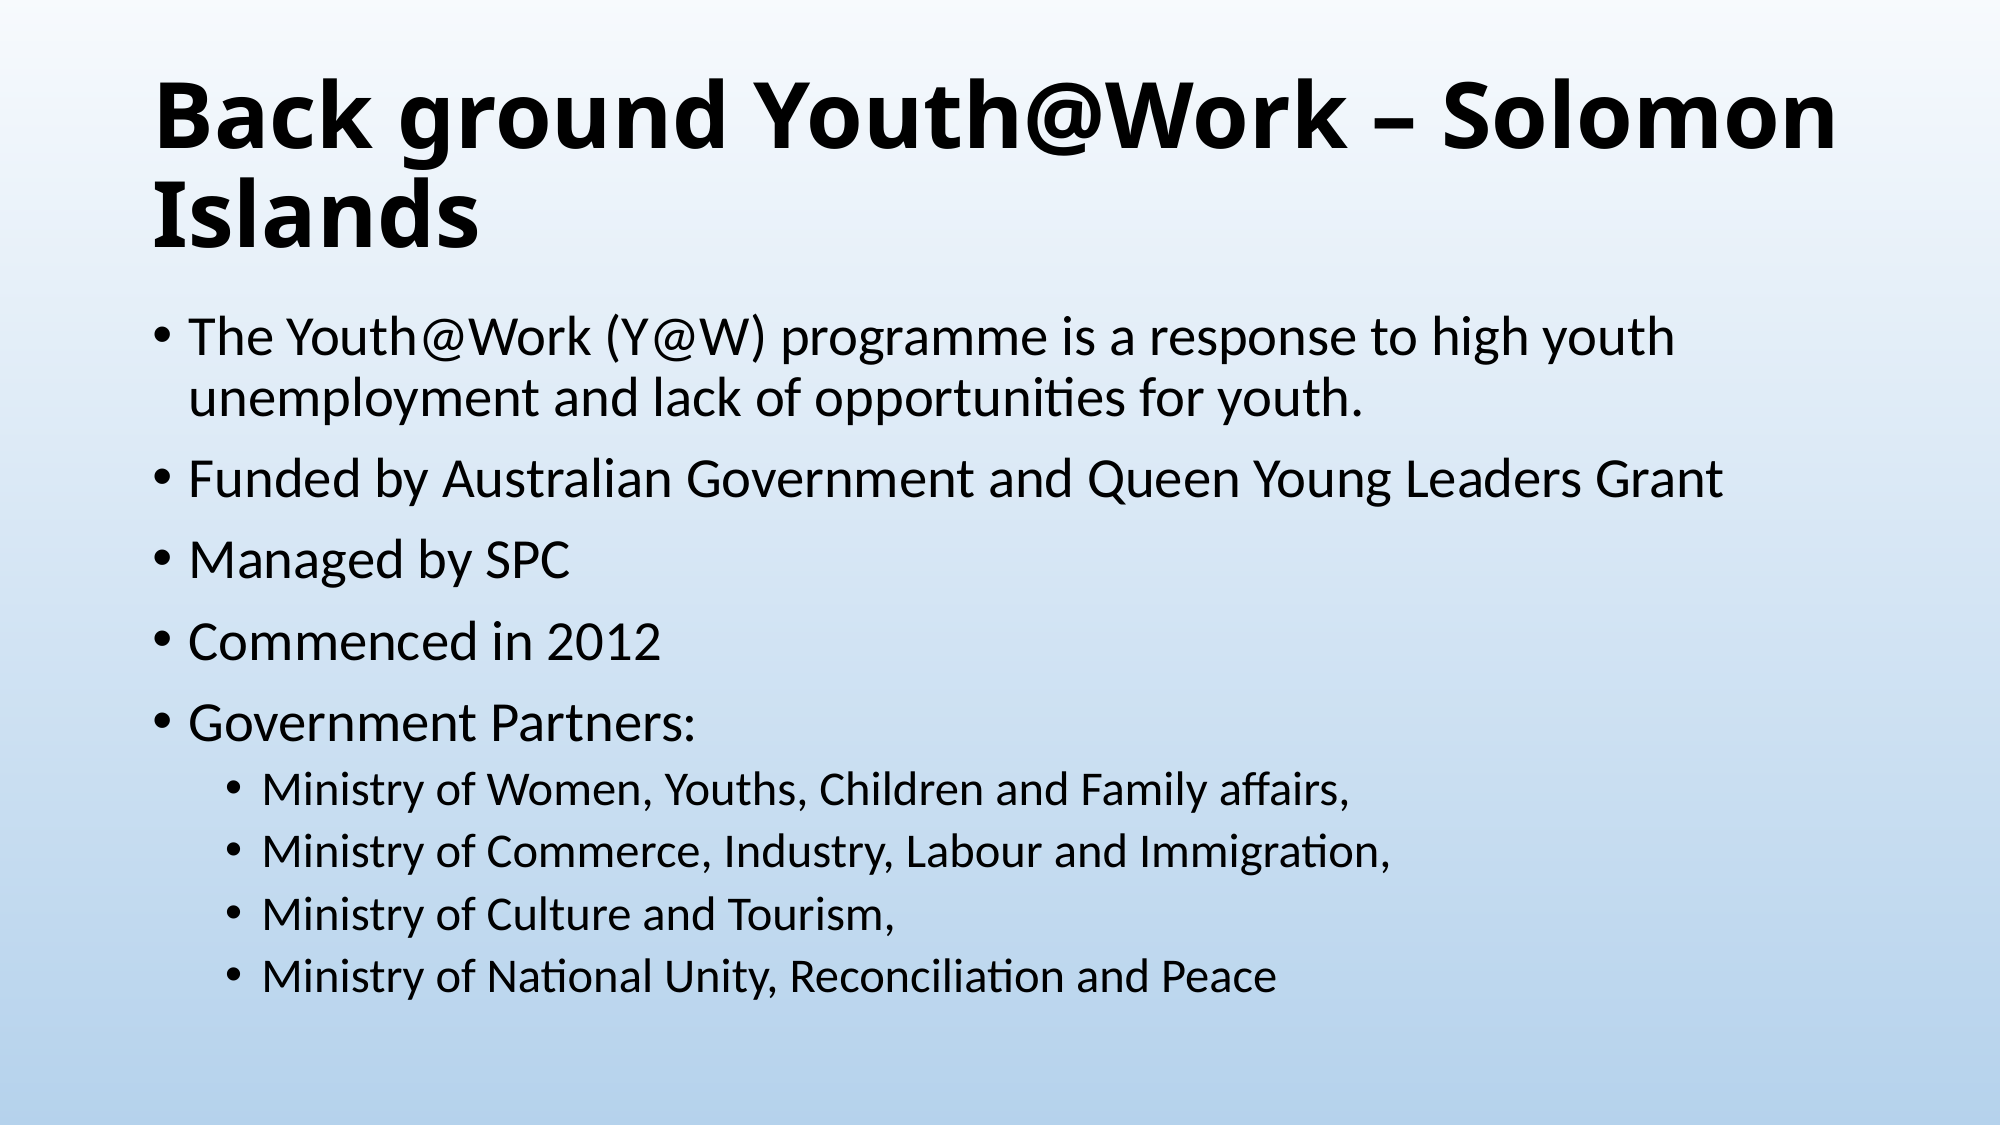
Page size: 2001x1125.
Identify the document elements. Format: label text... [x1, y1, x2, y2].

list The Youth@Work (Y@W) programme is a response to high youth unemployment and lack of opportunities for youth. Funded by Australian Government and Queen Young Leaders Grant Managed by SPC Commenced in 2012 Government Partners: Ministry of Women, Youths, Children and Family affairs, Ministry of Commerce, Industry, Labour and Immigration, Ministry of Culture and Tourism, Ministry of National Unity, Reconciliation and Peace [137, 299, 1863, 1014]
title Back ground Youth@Work – Solomon Islands [137, 59, 1863, 278]
